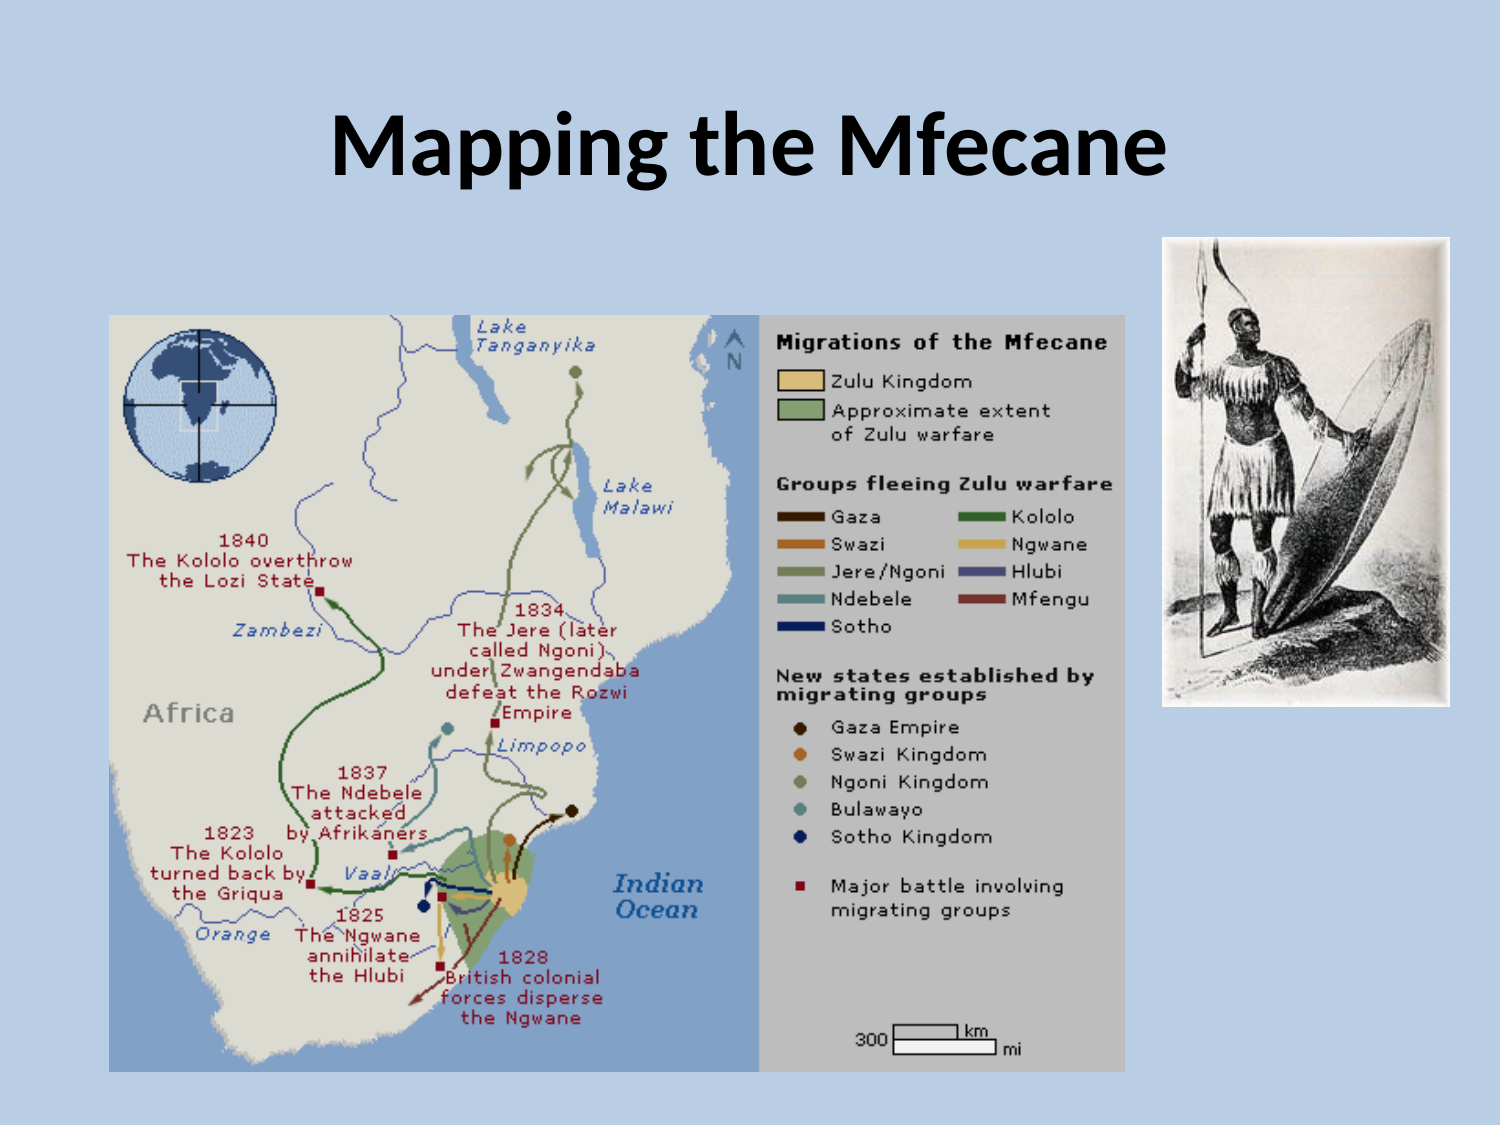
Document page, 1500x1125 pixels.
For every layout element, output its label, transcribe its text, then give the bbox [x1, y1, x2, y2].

picture [1162, 237, 1451, 707]
picture [109, 315, 1126, 1073]
title Mapping the Mfecane [75, 45, 1425, 233]
